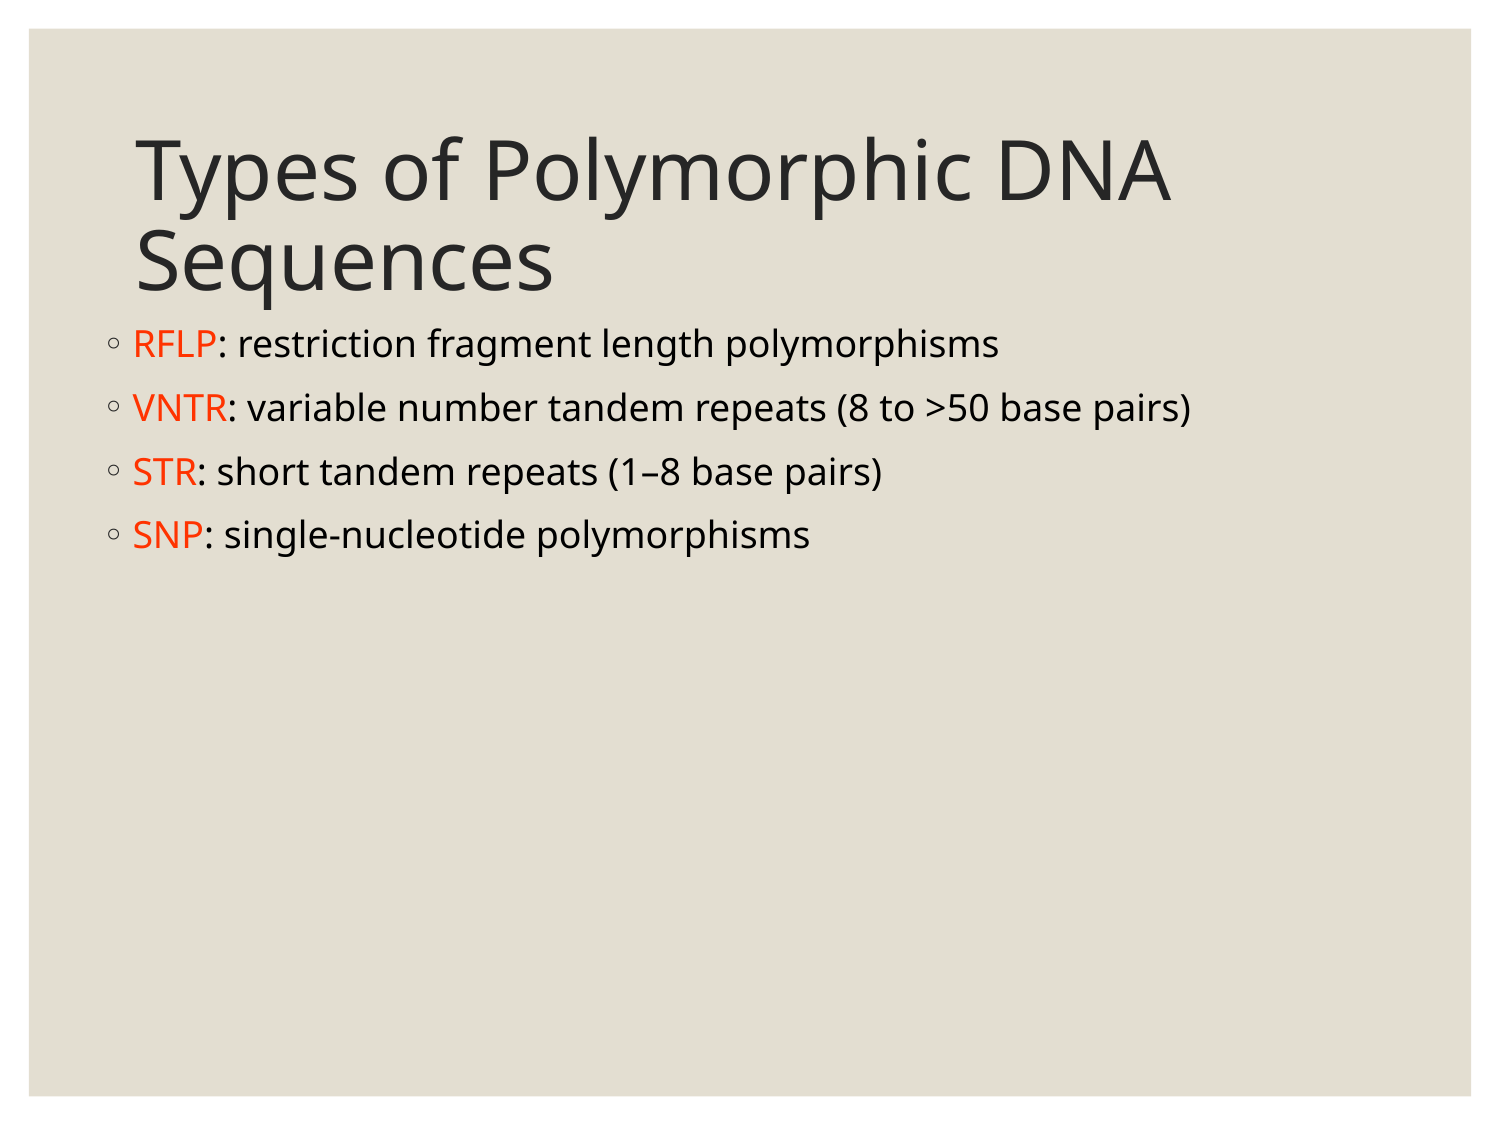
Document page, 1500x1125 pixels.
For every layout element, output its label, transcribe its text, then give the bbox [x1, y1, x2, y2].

list RFLP: restriction fragment length polymorphisms VNTR: variable number tandem repeats (8 to >50 base pairs) STR: short tandem repeats (1–8 base pairs) SNP: single-nucleotide polymorphisms [87, 312, 1413, 1025]
title Types of Polymorphic DNA Sequences [120, 105, 1380, 312]
